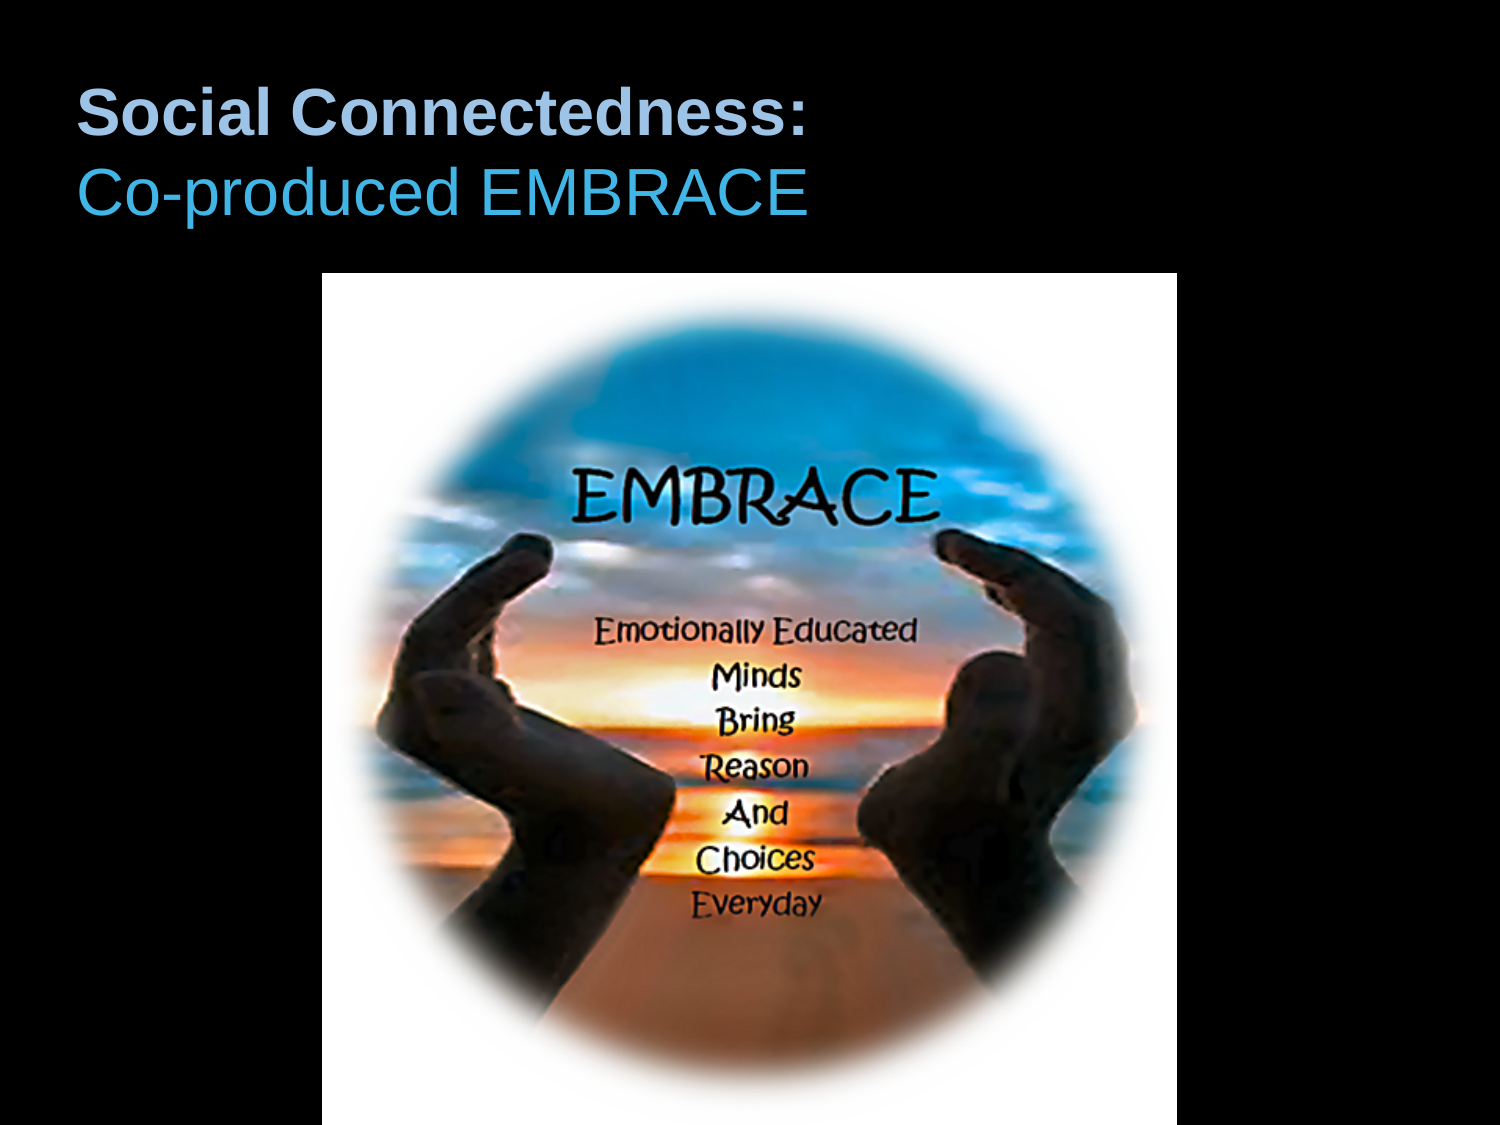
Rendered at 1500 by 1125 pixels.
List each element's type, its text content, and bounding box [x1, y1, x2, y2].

text_box Social Connectedness: Co-produced EMBRACE [61, 61, 1247, 282]
picture [322, 273, 1177, 1125]
